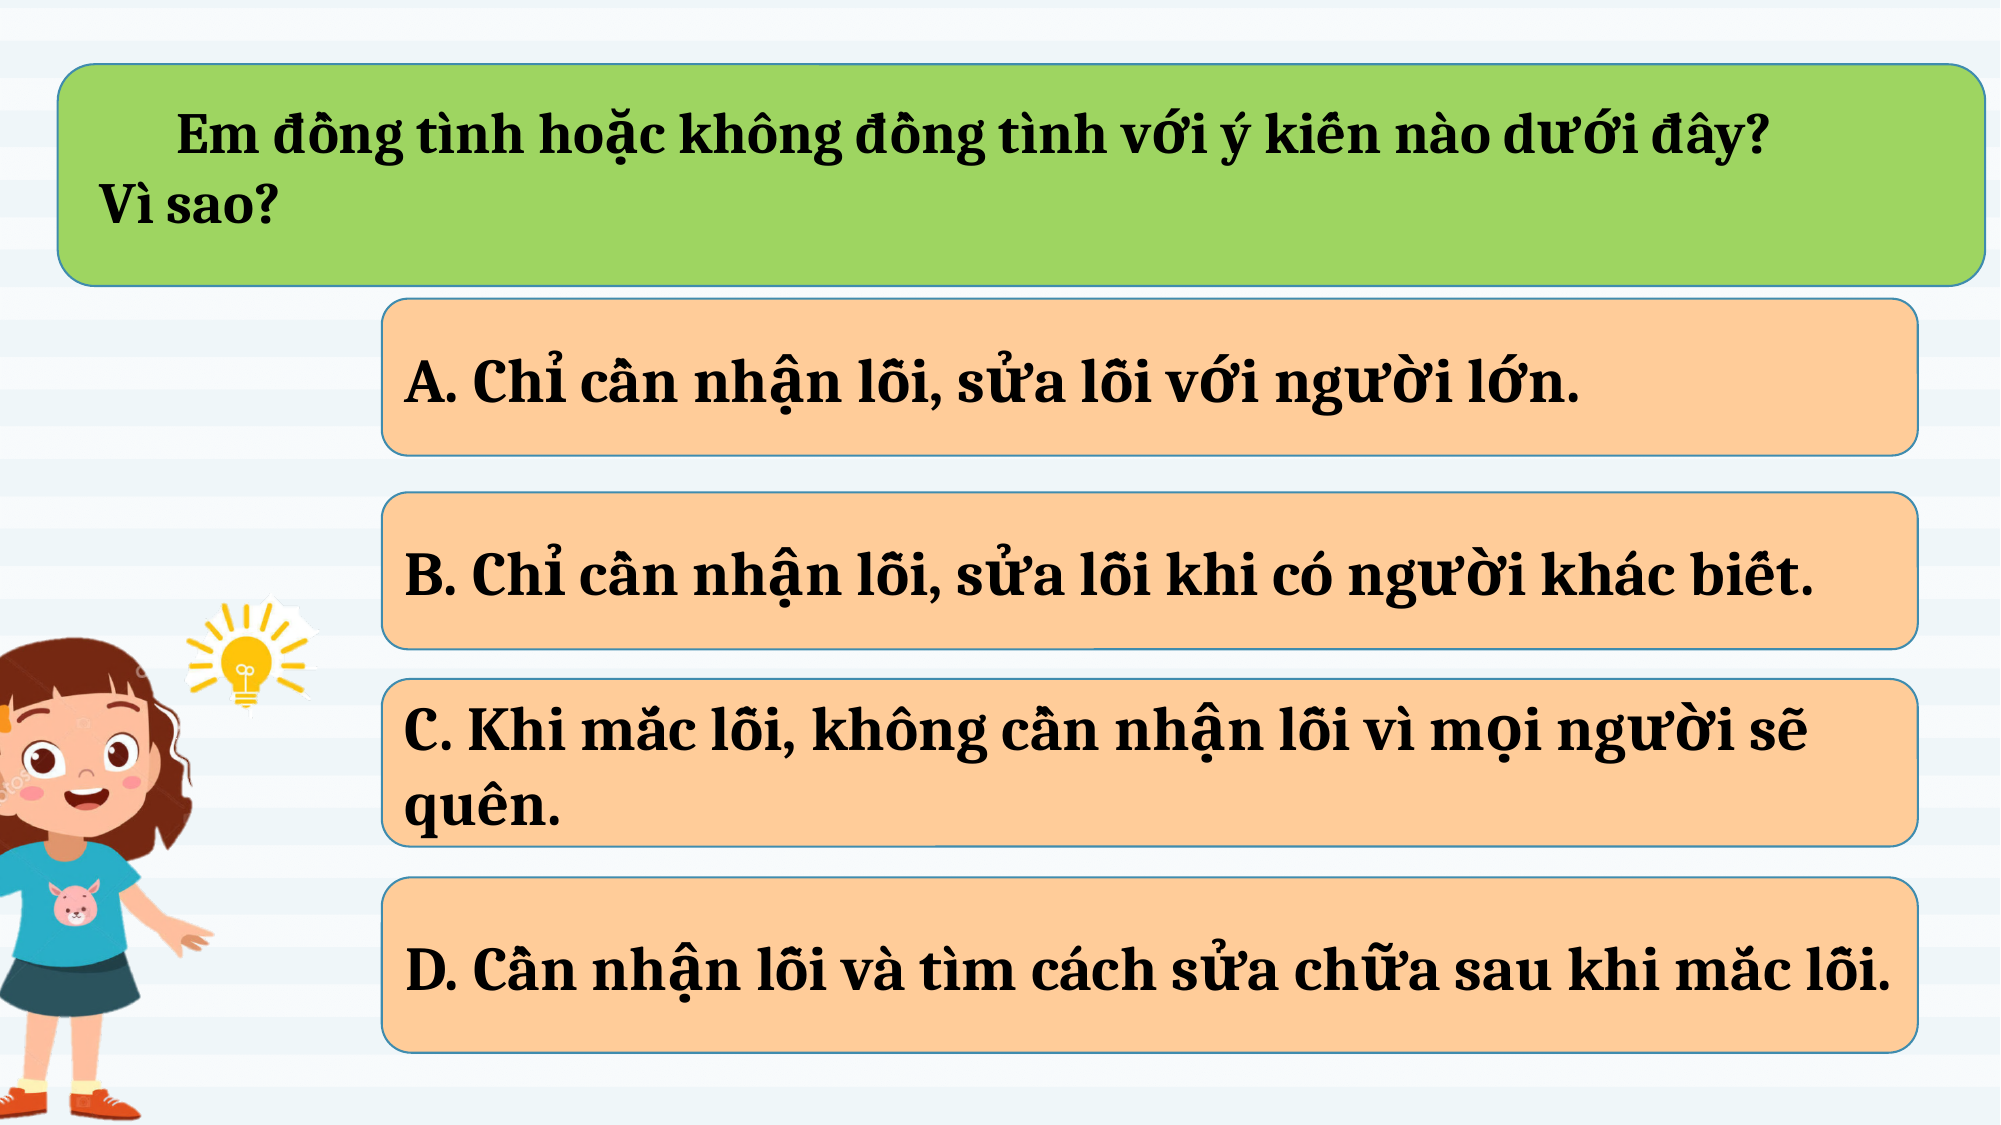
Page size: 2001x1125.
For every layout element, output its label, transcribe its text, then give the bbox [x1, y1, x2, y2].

text_box D. Cần nhận lỗi và tìm cách sửa chữa sau khi mắc lỗi. [380, 876, 1919, 1054]
text_box B. Chỉ cần nhận lỗi, sửa lỗi khi có người khác biết. [380, 491, 1919, 651]
text_box Em đồng tình hoặc không đồng tình với ý kiến nào dưới đây? Vì sao? [46, 0, 2000, 318]
text_box A. Chỉ cần nhận lỗi, sửa lỗi với người lớn. [380, 318, 1919, 457]
picture [0, 524, 366, 1125]
text_box C. Khi mắc lỗi, không cần nhận lỗi vì mọi người sẽ quên. [380, 677, 1919, 848]
text_box [60, 331, 1061, 423]
